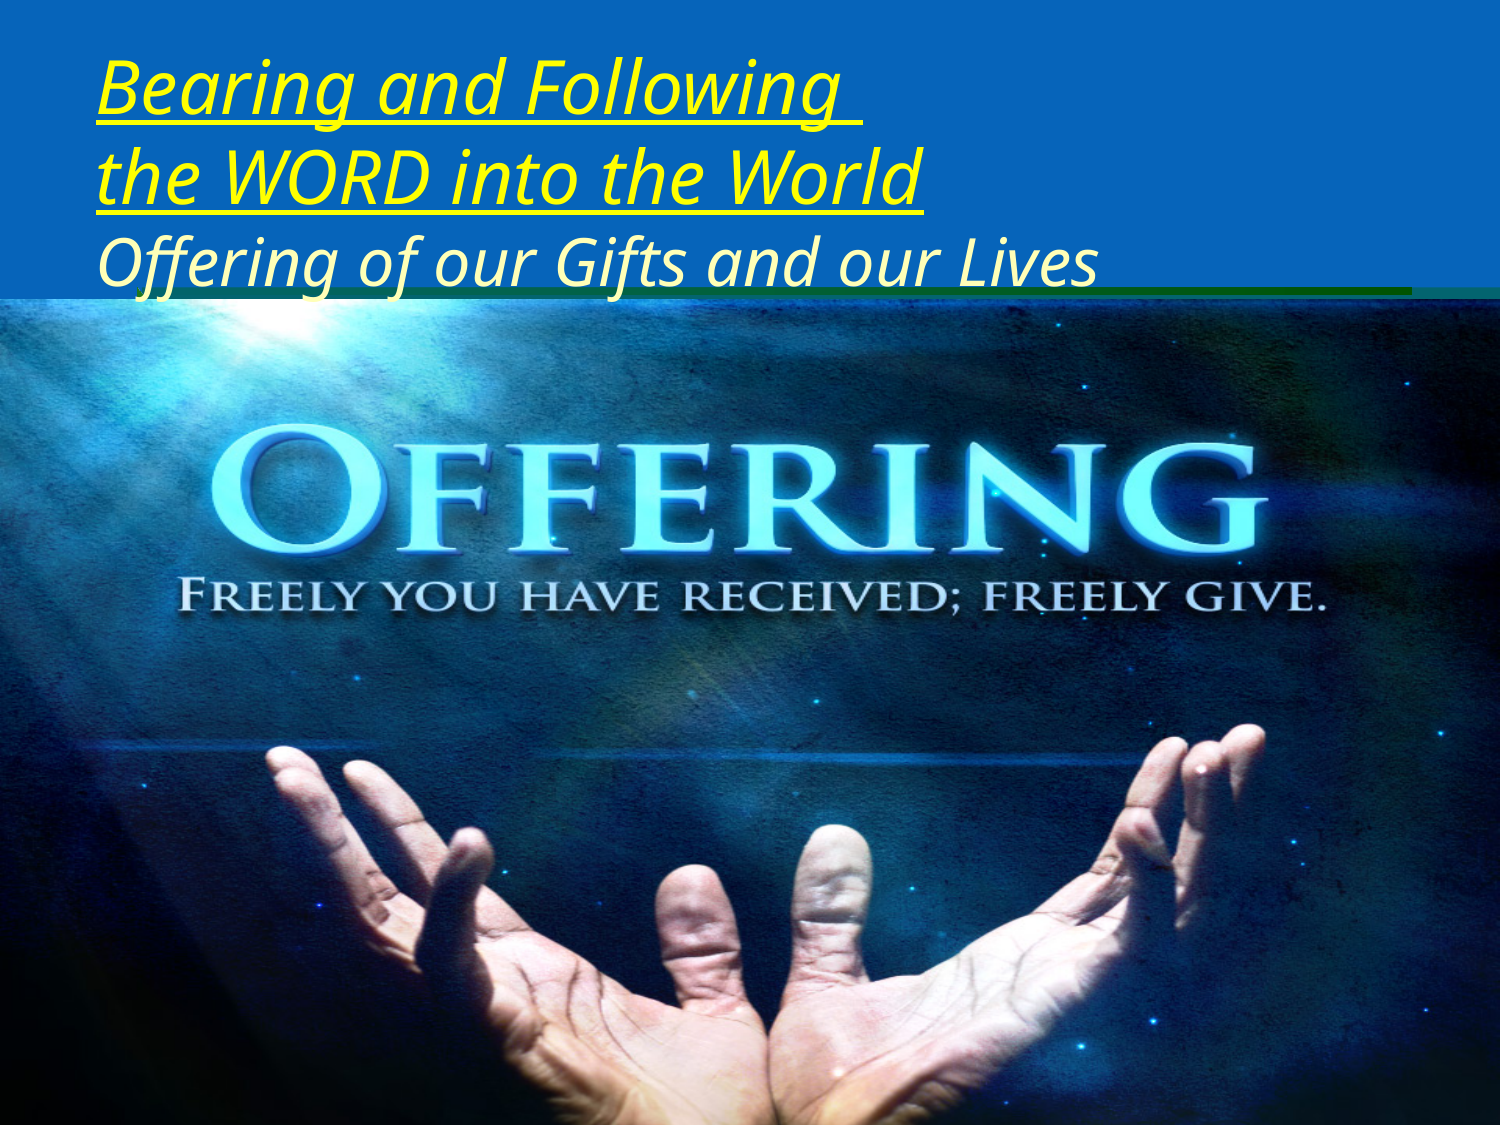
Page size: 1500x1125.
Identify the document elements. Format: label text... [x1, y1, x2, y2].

picture [0, 299, 1500, 1125]
text_box Bearing and Following the WORD into the World Offering of our Gifts and our Lives [81, 32, 1500, 267]
subtitle [187, 267, 1238, 275]
text_box [62, 275, 1500, 299]
